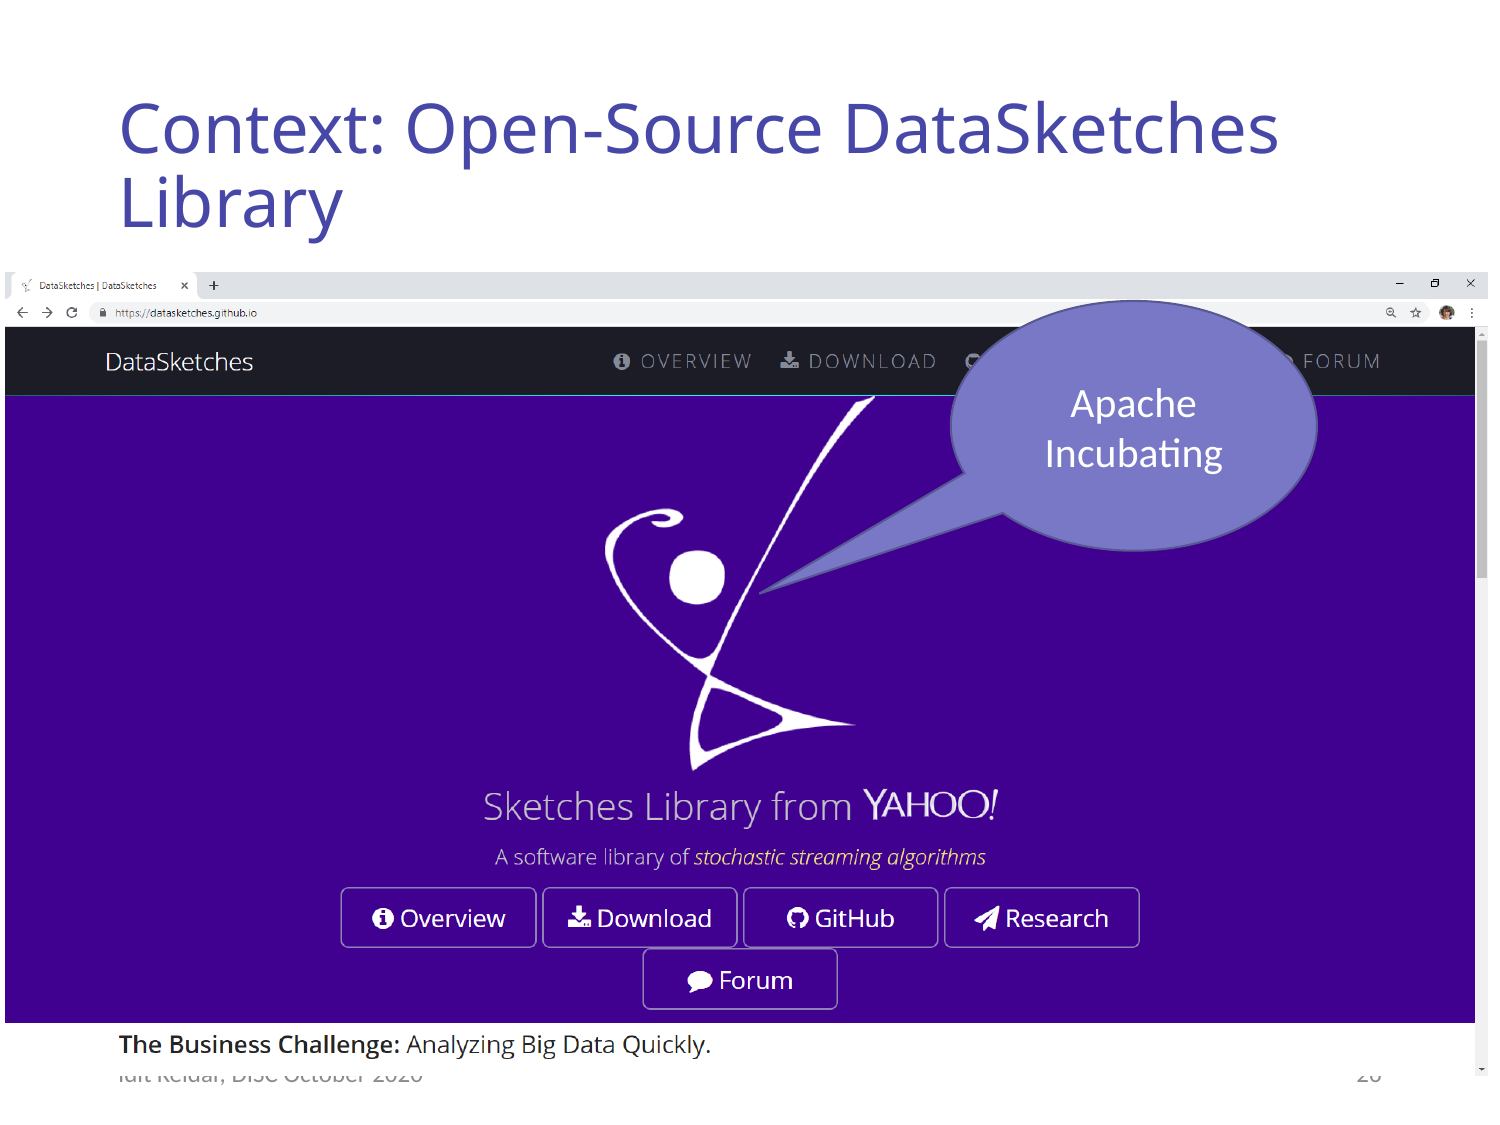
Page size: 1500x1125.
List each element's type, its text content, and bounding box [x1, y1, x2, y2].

footer Idit Keidar, DISC October 2020 [103, 1076, 1004, 1103]
title Context: Open-Source DataSketches Library [103, 59, 1397, 272]
picture [5, 272, 1488, 1076]
slide_number 26 [1059, 1076, 1397, 1103]
